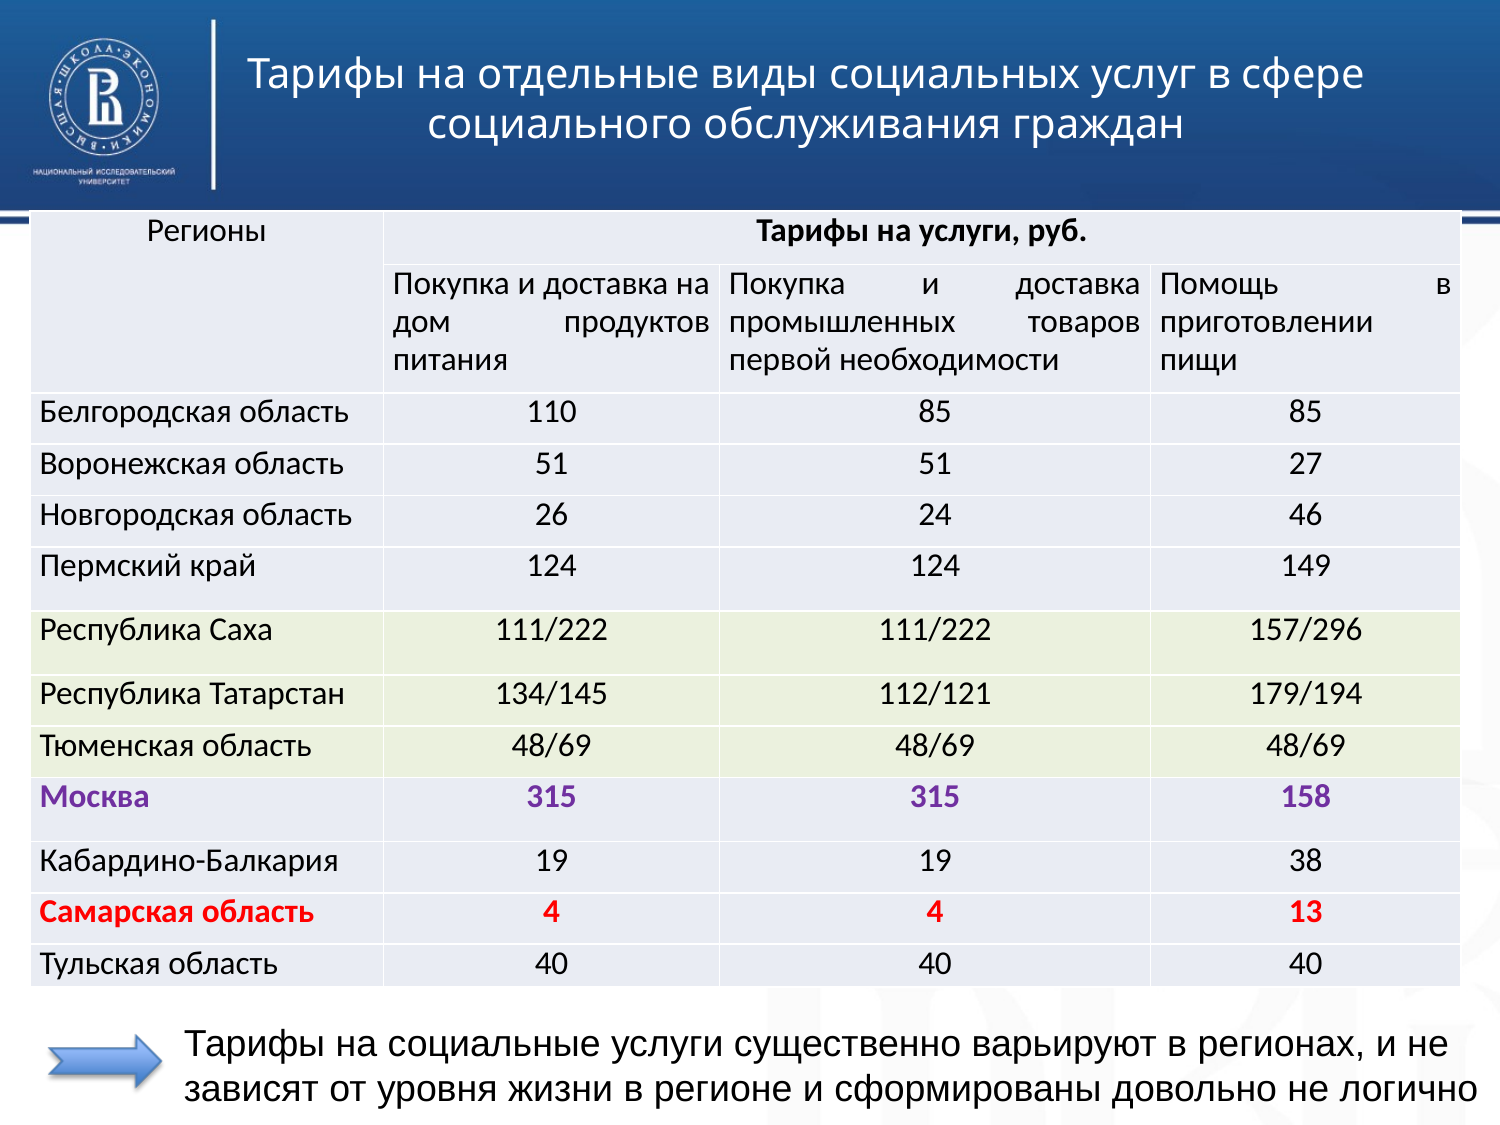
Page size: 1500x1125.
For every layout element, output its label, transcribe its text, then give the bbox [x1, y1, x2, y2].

table_cell 85 [720, 394, 1150, 443]
table_cell 158 [1151, 778, 1460, 841]
table_cell 24 [720, 496, 1150, 546]
table_cell Пермский край [31, 548, 383, 610]
table_cell 51 [384, 445, 719, 495]
table_header Регионы [31, 212, 383, 392]
table_cell 51 [720, 445, 1150, 495]
table_cell Самарская область [31, 894, 383, 943]
table_cell 40 [384, 945, 719, 986]
table_cell 111/222 [384, 612, 719, 674]
table_cell Москва [31, 778, 383, 841]
text_box Тарифы на социальные услуги существенно варьируют в регионах, и не зависят от уровня жизни в регионе и сформированы довольно не логично [168, 1011, 1500, 1117]
picture [0, 0, 1500, 1125]
table_cell 315 [720, 778, 1150, 841]
table_cell 149 [1151, 548, 1460, 610]
table_cell 48/69 [1151, 727, 1460, 777]
table_cell Тюменская область [31, 727, 383, 777]
table_cell Республика Саха [31, 612, 383, 674]
table_cell 157/296 [1151, 612, 1460, 674]
table_cell 40 [720, 945, 1150, 986]
text_box Тарифы на отдельные виды социальных услуг в сфере социального обслуживания граждан [203, 62, 1410, 131]
table_cell 40 [1151, 945, 1460, 986]
table_cell 4 [720, 894, 1150, 943]
table_cell 315 [384, 778, 719, 841]
table_cell 48/69 [384, 727, 719, 777]
table_cell Покупка и доставка на дом продуктов питания [384, 265, 719, 392]
table_cell Белгородская область [31, 394, 383, 443]
table_cell 124 [720, 548, 1150, 610]
table_cell 27 [1151, 445, 1460, 495]
table_cell 179/194 [1151, 676, 1460, 725]
table_cell 46 [1151, 496, 1460, 546]
table_cell Покупка и доставка промышленных товаров первой необходимости [720, 265, 1150, 392]
table_cell 4 [384, 894, 719, 943]
table_cell Тульская область [31, 945, 383, 986]
table_cell 38 [1151, 842, 1460, 892]
table_cell Новгородская область [31, 496, 383, 546]
table_cell 112/121 [720, 676, 1150, 725]
table_cell 48/69 [720, 727, 1150, 777]
table_cell Воронежская область [31, 445, 383, 495]
table_cell 110 [384, 394, 719, 443]
table_cell 124 [384, 548, 719, 610]
table_cell 19 [384, 842, 719, 892]
table_cell 85 [1151, 394, 1460, 443]
table_cell 111/222 [720, 612, 1150, 674]
table_cell Кабардино-Балкария [31, 842, 383, 892]
table_cell Помощь в приготовлении пищи [1151, 265, 1460, 392]
table_cell Республика Татарстан [31, 676, 383, 725]
table_cell 134/145 [384, 676, 719, 725]
table_header Тарифы на услуги, руб. [384, 212, 1460, 264]
table_cell 26 [384, 496, 719, 546]
table_cell 19 [720, 842, 1150, 892]
table_cell 13 [1151, 894, 1460, 943]
